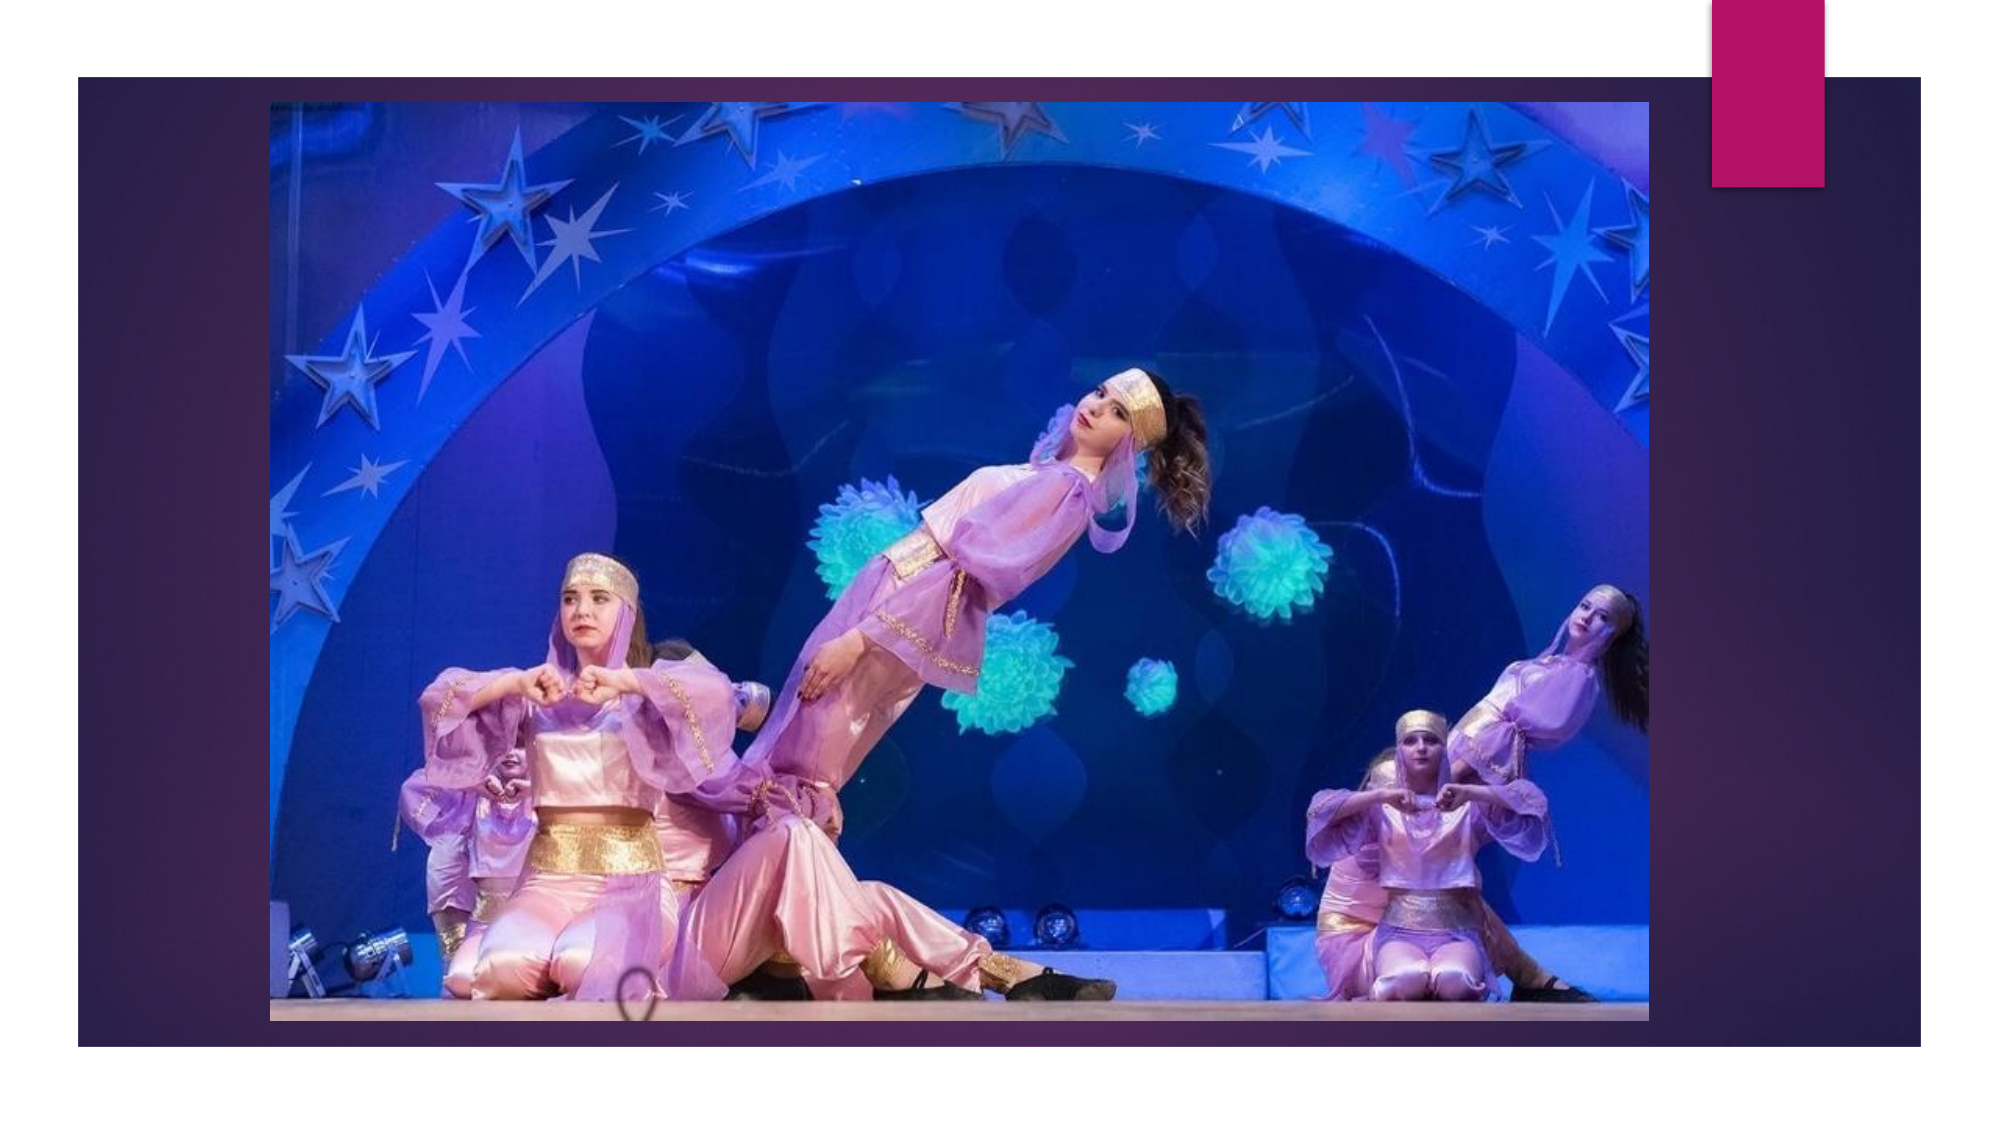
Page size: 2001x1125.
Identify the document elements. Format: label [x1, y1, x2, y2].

picture [270, 101, 1649, 1022]
